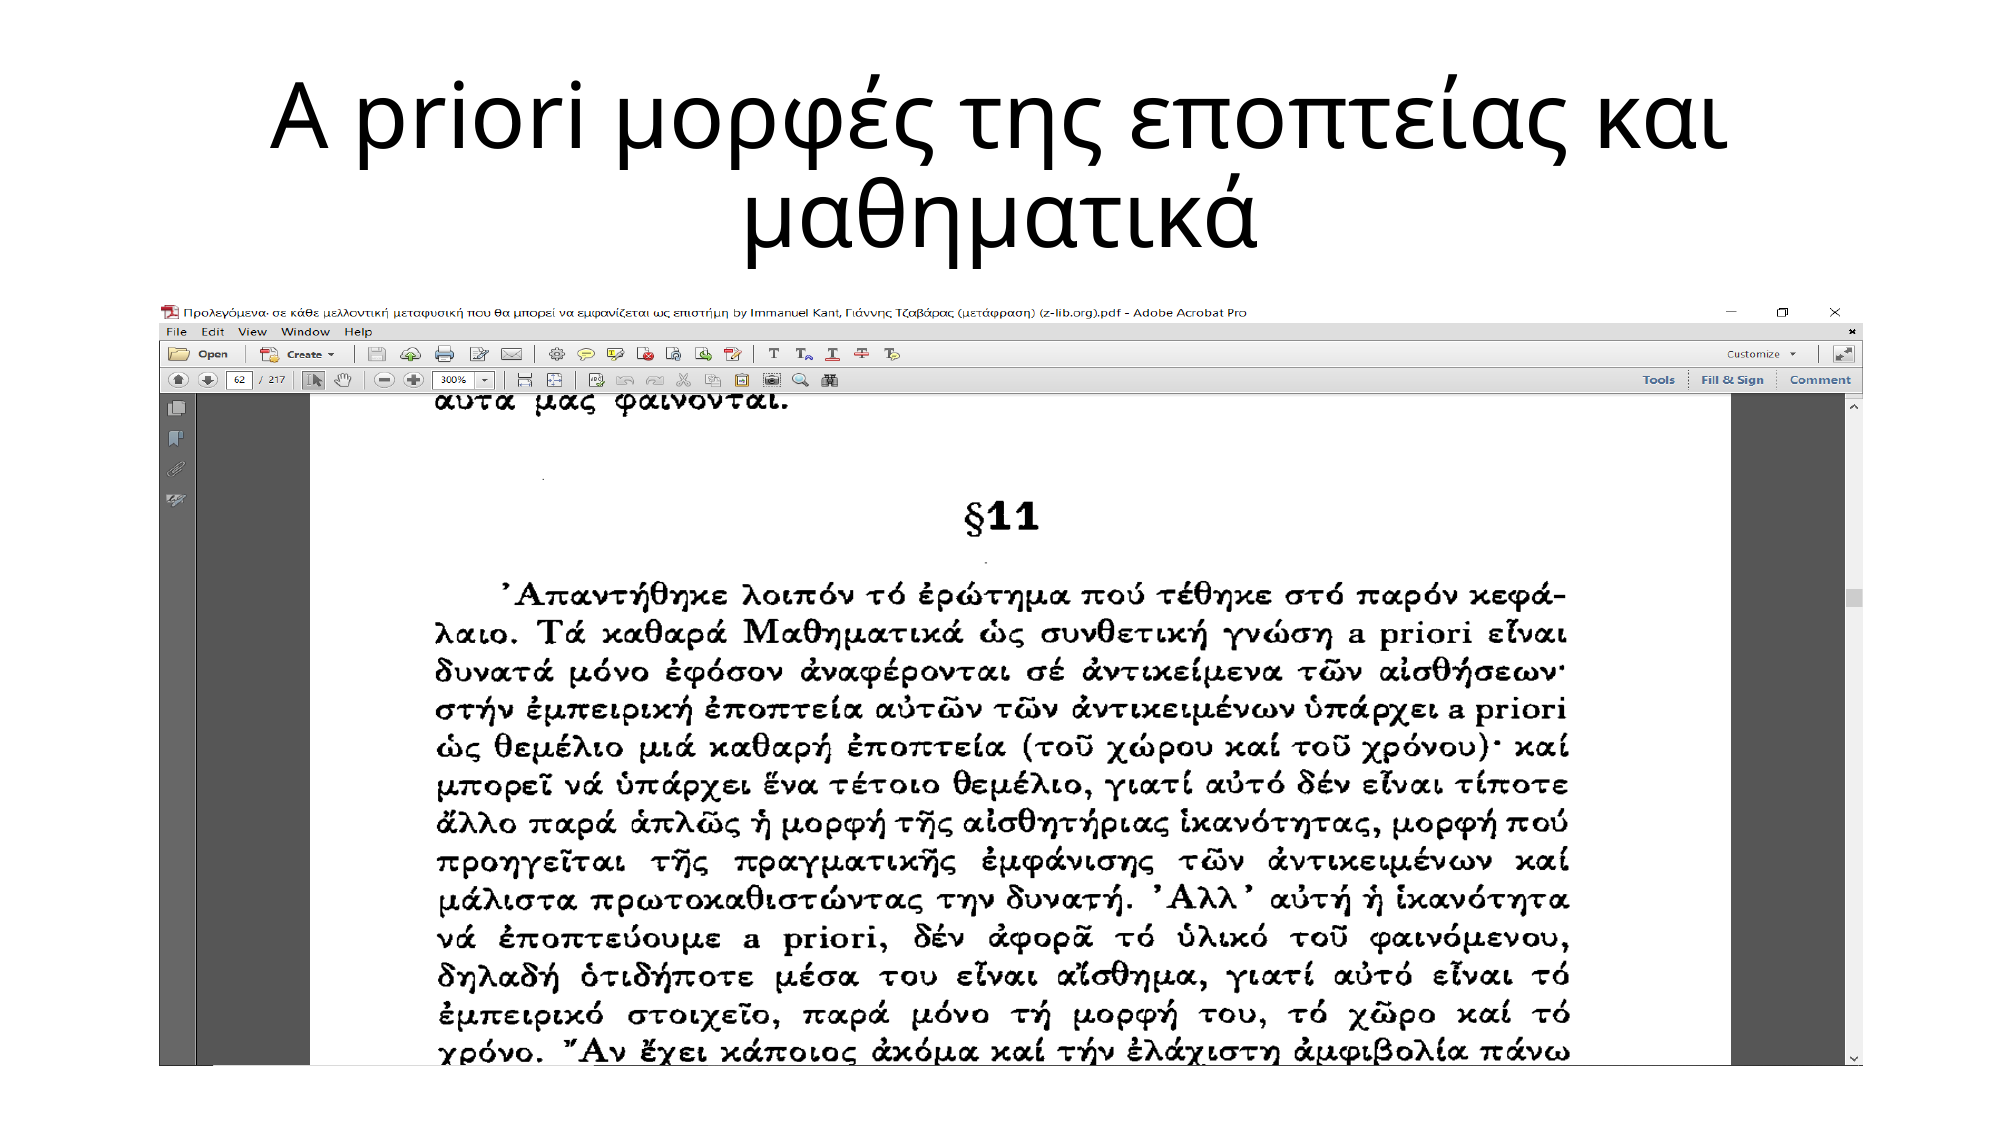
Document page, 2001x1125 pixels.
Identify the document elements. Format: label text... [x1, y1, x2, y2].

title A priori μορφές της εποπτείας και μαθηματικά [137, 59, 1863, 278]
picture [159, 302, 1863, 1066]
list [137, 299, 1863, 1014]
